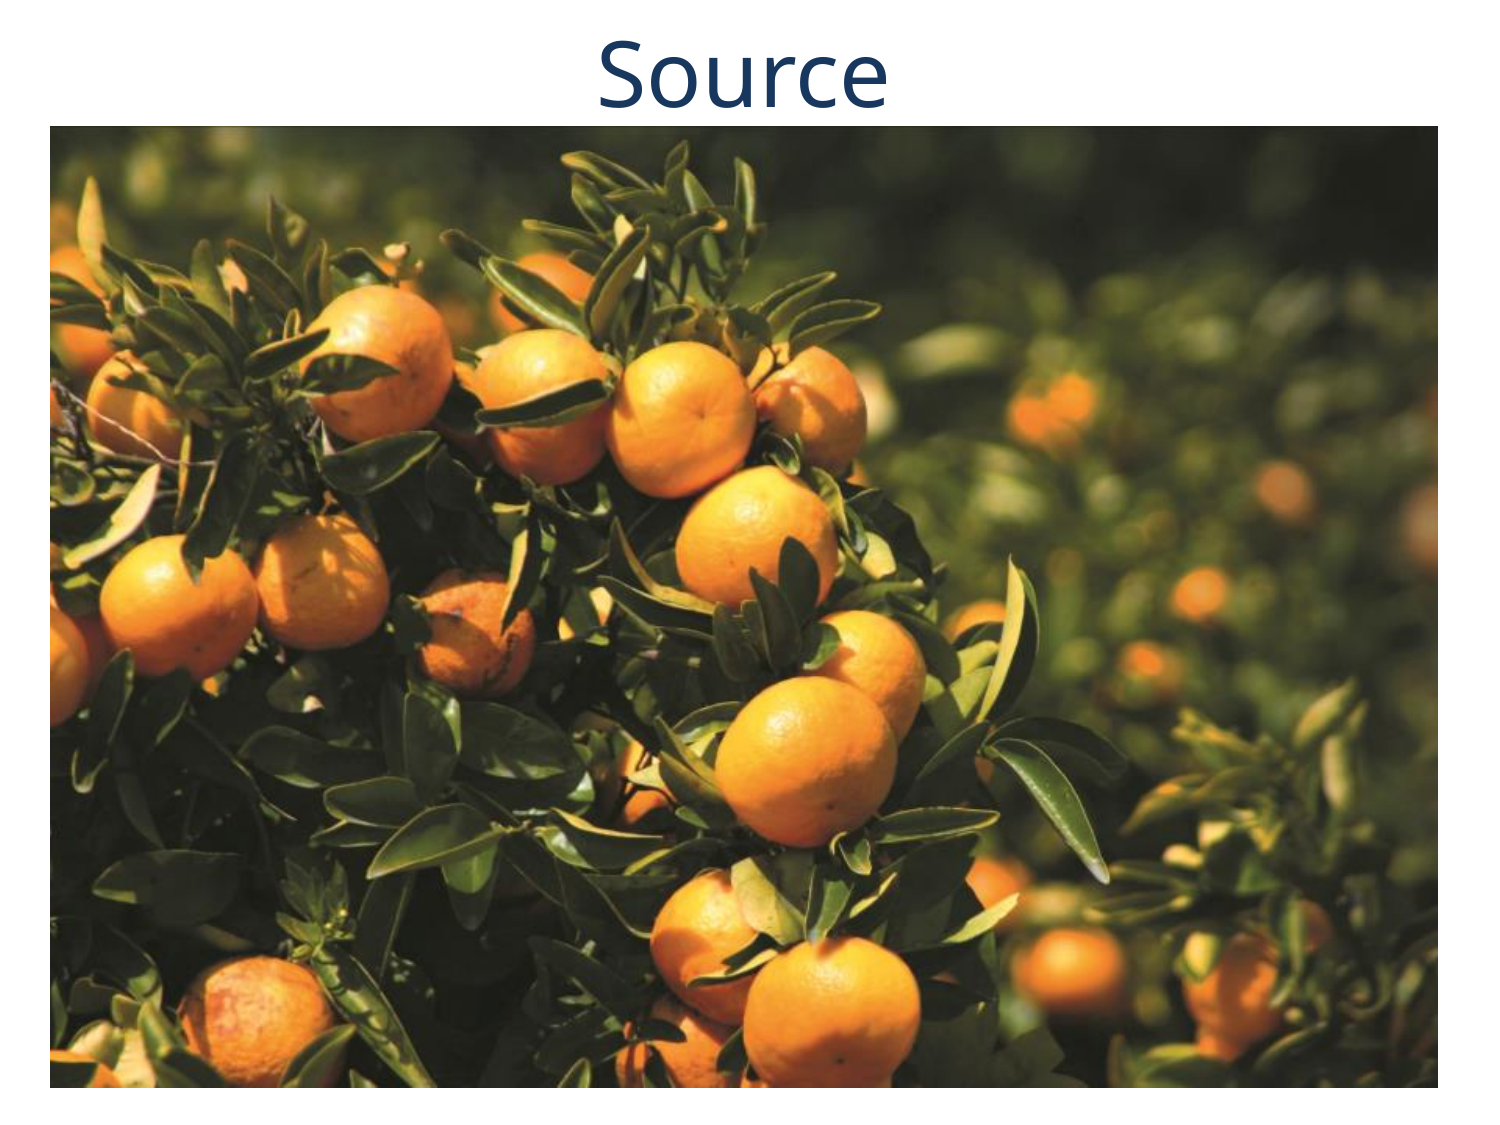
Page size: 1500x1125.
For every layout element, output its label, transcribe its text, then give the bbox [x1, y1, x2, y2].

title Source [68, 3, 1419, 125]
picture [49, 126, 1438, 1088]
